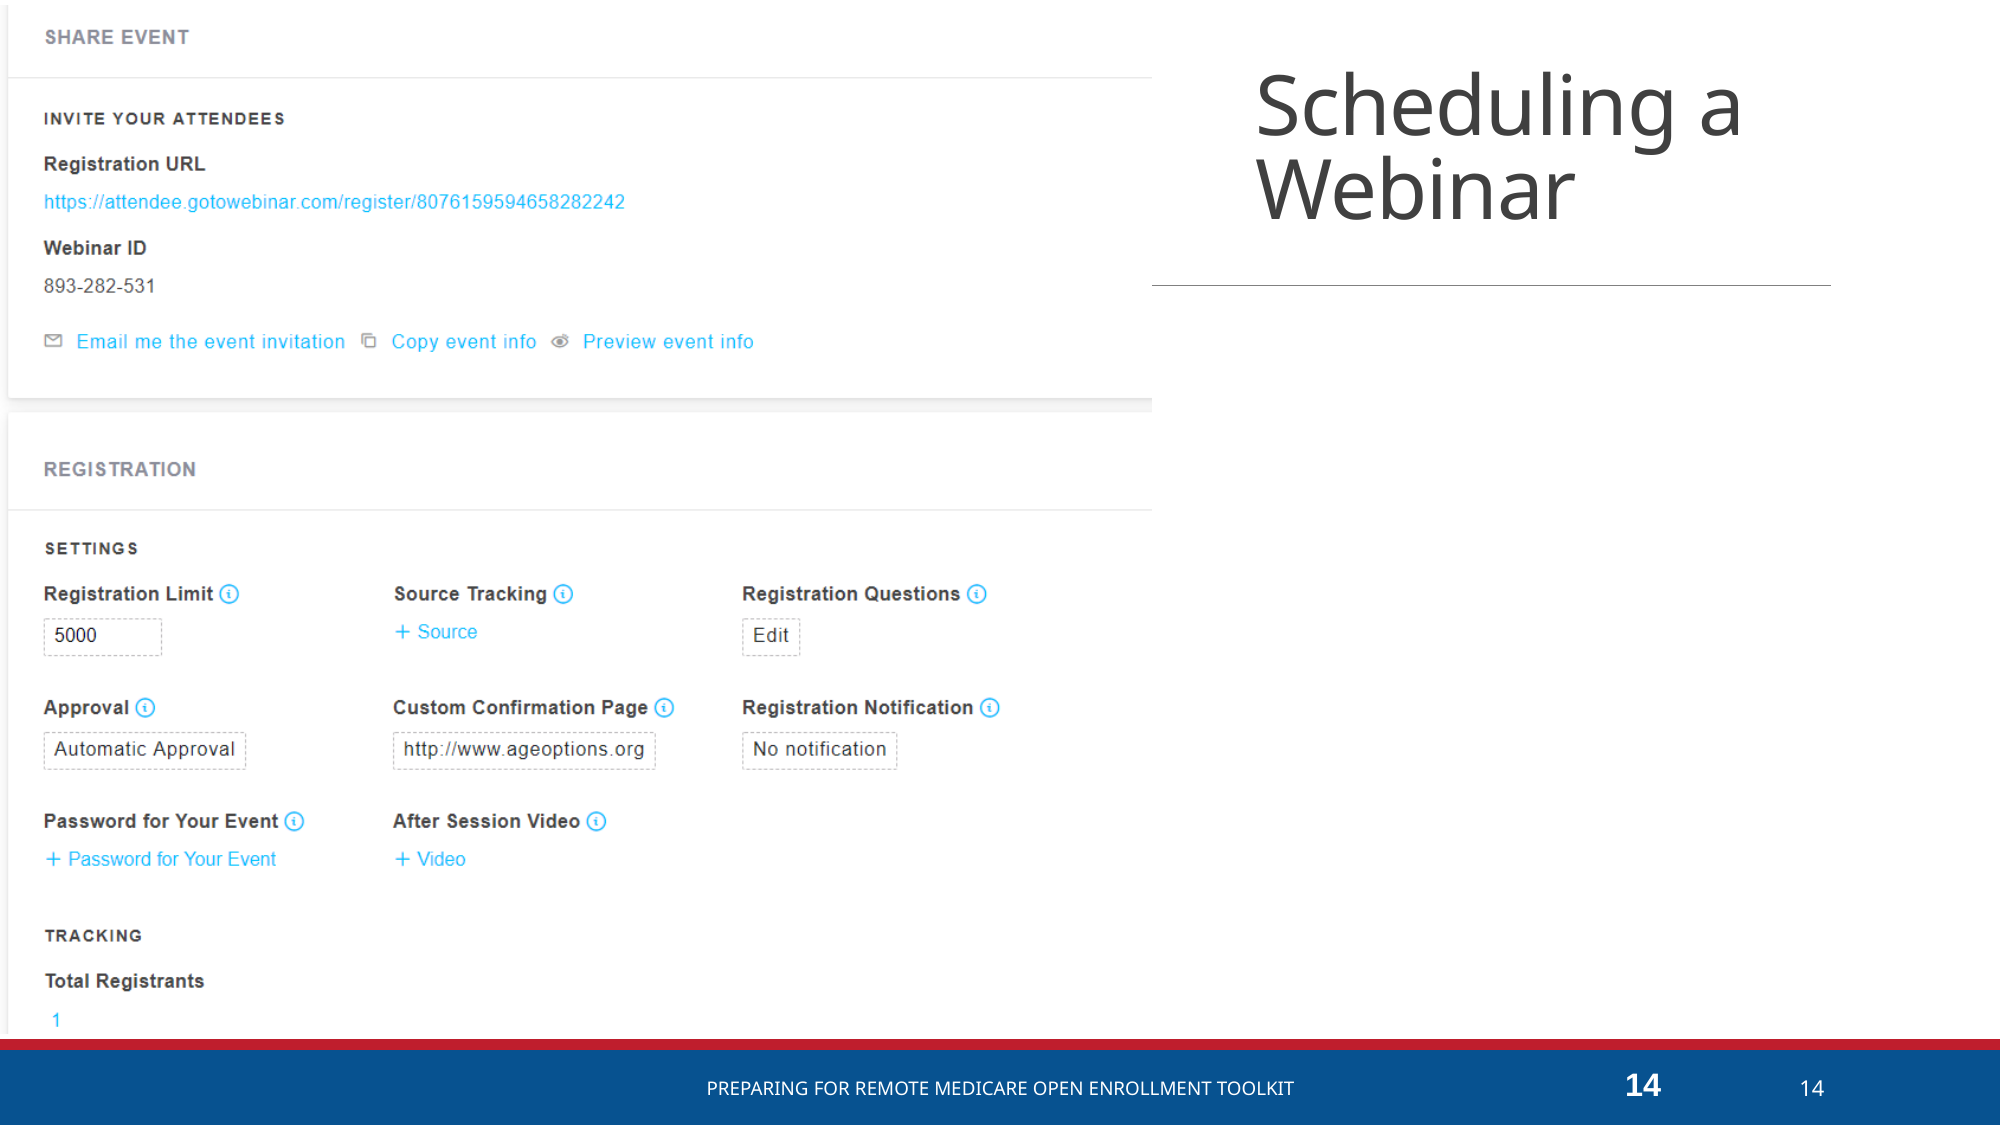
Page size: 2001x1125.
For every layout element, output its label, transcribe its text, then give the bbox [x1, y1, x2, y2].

slide_number 14 [1624, 1059, 1840, 1120]
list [0, 4, 1152, 1034]
title Scheduling a Webinar [1240, 31, 1845, 245]
footer Preparing for remote Medicare Open Enrollment Toolkit [604, 1059, 1396, 1120]
text_box 14 [1558, 1042, 1728, 1125]
